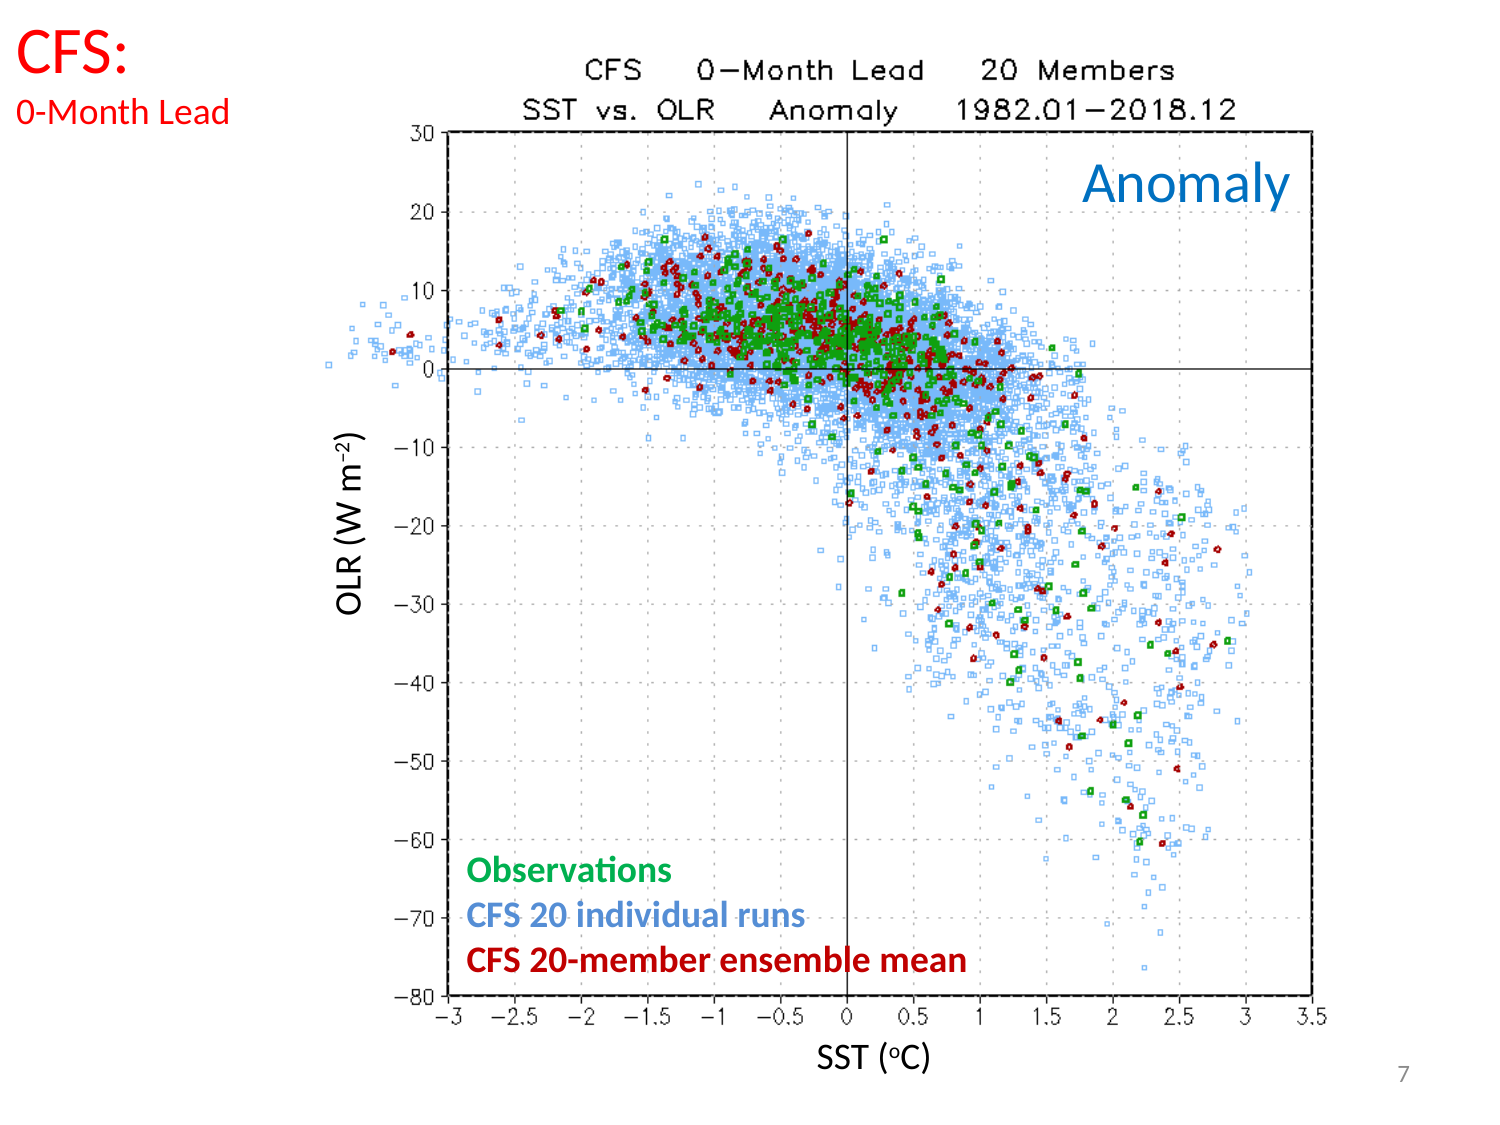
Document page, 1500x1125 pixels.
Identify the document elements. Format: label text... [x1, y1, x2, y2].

slide_number 7 [1074, 1058, 1425, 1103]
text_box CFS: 0-Month Lead [1, 0, 246, 140]
picture [315, 0, 1445, 1050]
text_box SST (oC) [801, 1058, 947, 1085]
